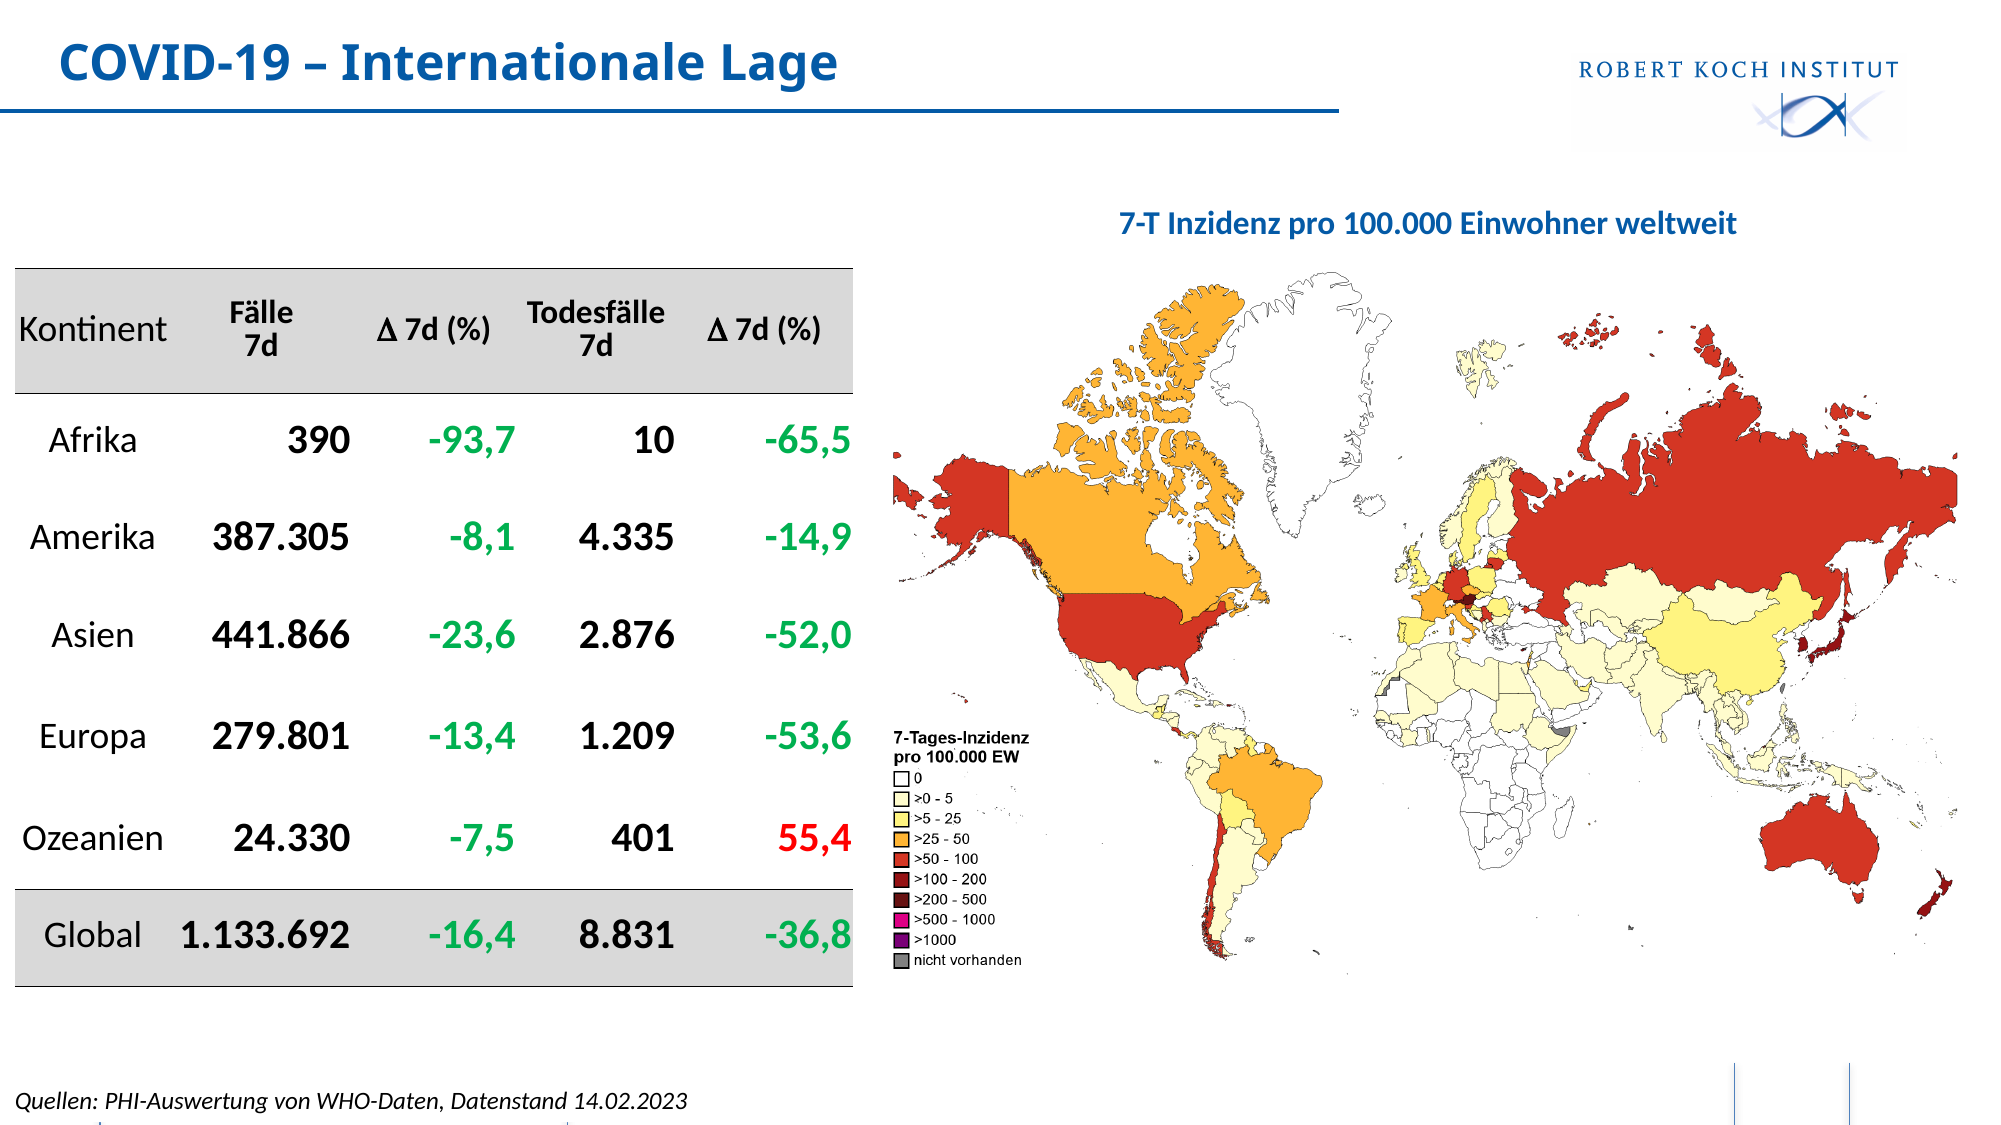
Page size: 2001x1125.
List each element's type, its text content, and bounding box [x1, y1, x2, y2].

picture [1571, 53, 1907, 152]
table_cell 10 [517, 394, 676, 491]
table_header  7d (%) [352, 269, 517, 393]
text_box Quellen: PHI-Auswertung von WHO-Daten, Datenstand 14.02.2023 [0, 1047, 1590, 1123]
table_cell -8,1 [352, 491, 517, 589]
table_cell 1.133.692 [171, 890, 352, 986]
table_cell Ozeanien [15, 792, 171, 889]
table_cell 390 [171, 394, 352, 491]
table_cell 1.209 [517, 686, 676, 792]
table_cell 55,4 [676, 792, 853, 889]
title COVID-19 – Internationale Lage [58, 8, 1769, 114]
table_cell -14,9 [676, 491, 853, 589]
table_header Fälle 7d [171, 269, 352, 393]
table_cell Amerika [15, 491, 171, 589]
table_cell -65,5 [676, 394, 853, 491]
table_cell Asien [15, 589, 171, 686]
table_cell 2.876 [517, 589, 676, 686]
table_cell -93,7 [352, 394, 517, 491]
table_cell 387.305 [171, 491, 352, 589]
picture [887, 265, 1963, 987]
table_cell -7,5 [352, 792, 517, 889]
table_header Todesfälle 7d [517, 269, 676, 393]
table_header  7d (%) [676, 269, 853, 393]
table_cell 401 [517, 792, 676, 889]
table_cell -23,6 [352, 589, 517, 686]
table_cell 8.831 [517, 890, 676, 986]
table_cell Global [15, 890, 171, 986]
table_cell 441.866 [171, 589, 352, 686]
table_cell -16,4 [352, 890, 517, 986]
table_cell Afrika [15, 394, 171, 491]
table_header Kontinent [15, 269, 171, 393]
table_cell -52,0 [676, 589, 853, 686]
table_cell -13,4 [352, 686, 517, 792]
table_cell 279.801 [171, 686, 352, 792]
text_box 7-T Inzidenz pro 100.000 Einwohner weltweit [1061, 193, 1796, 249]
table_cell Europa [15, 686, 171, 792]
table_cell -36,8 [676, 890, 853, 986]
table_cell -53,6 [676, 686, 853, 792]
table_cell 4.335 [517, 491, 676, 589]
table_cell 24.330 [171, 792, 352, 889]
